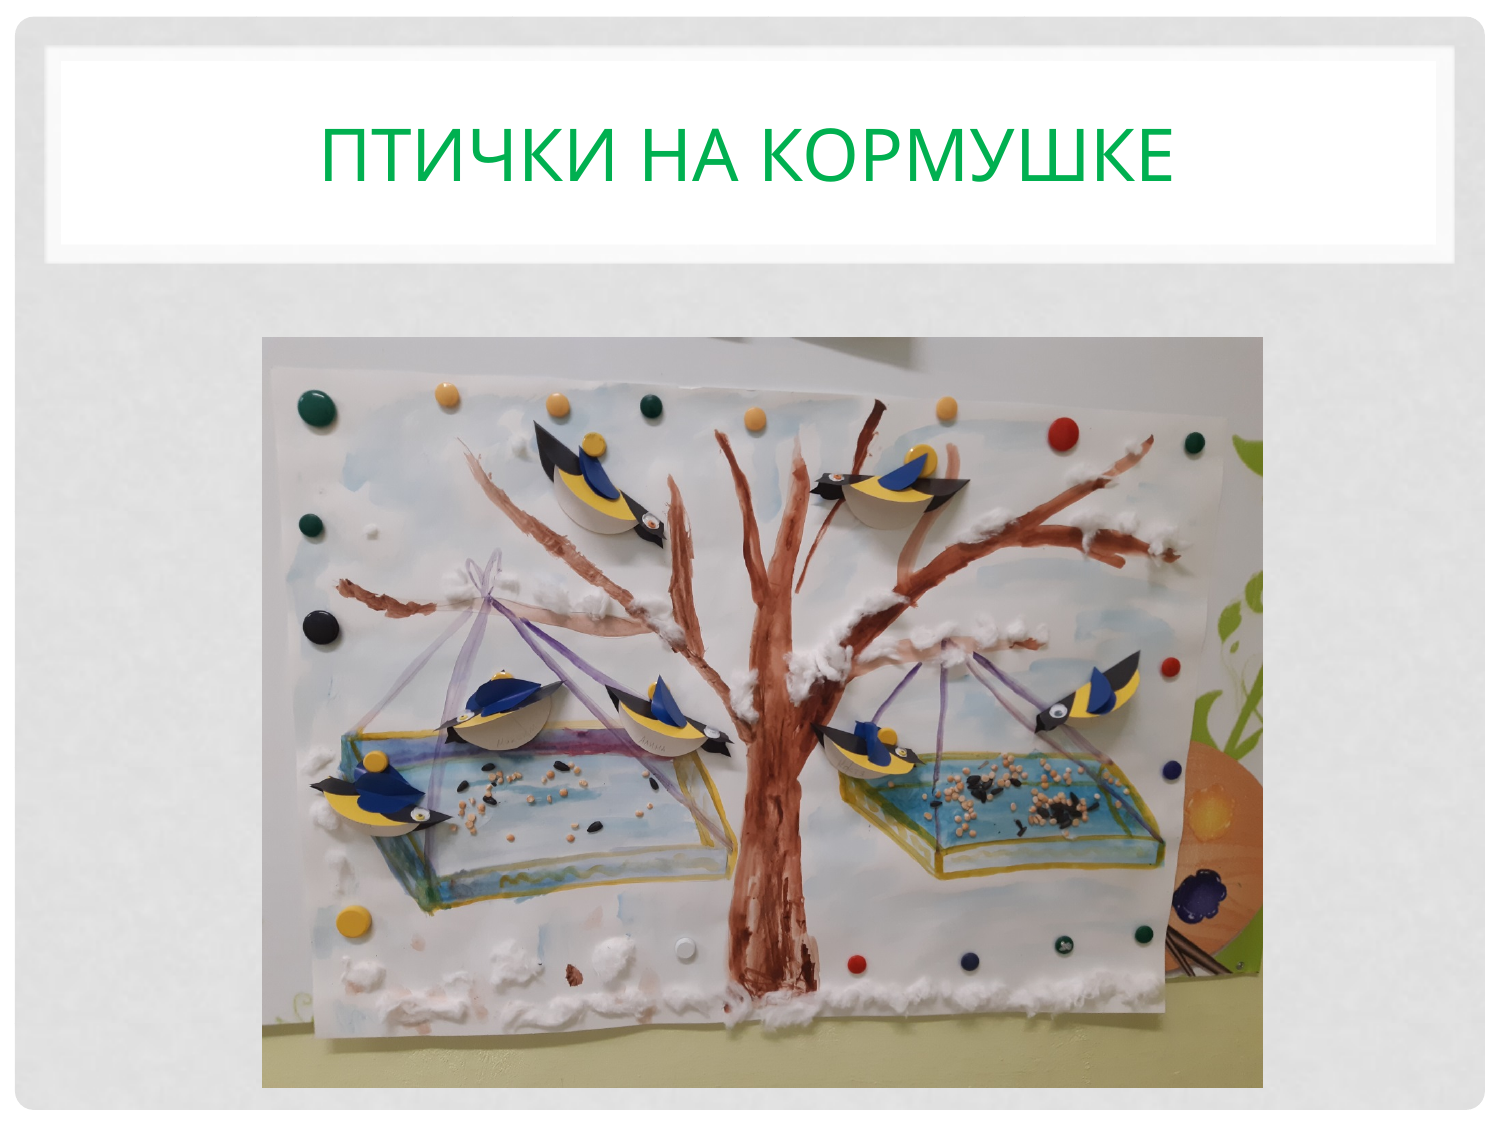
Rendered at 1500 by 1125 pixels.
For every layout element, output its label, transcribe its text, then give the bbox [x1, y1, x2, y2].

title Птички на кормушке [69, 66, 1425, 238]
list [262, 337, 1263, 1088]
